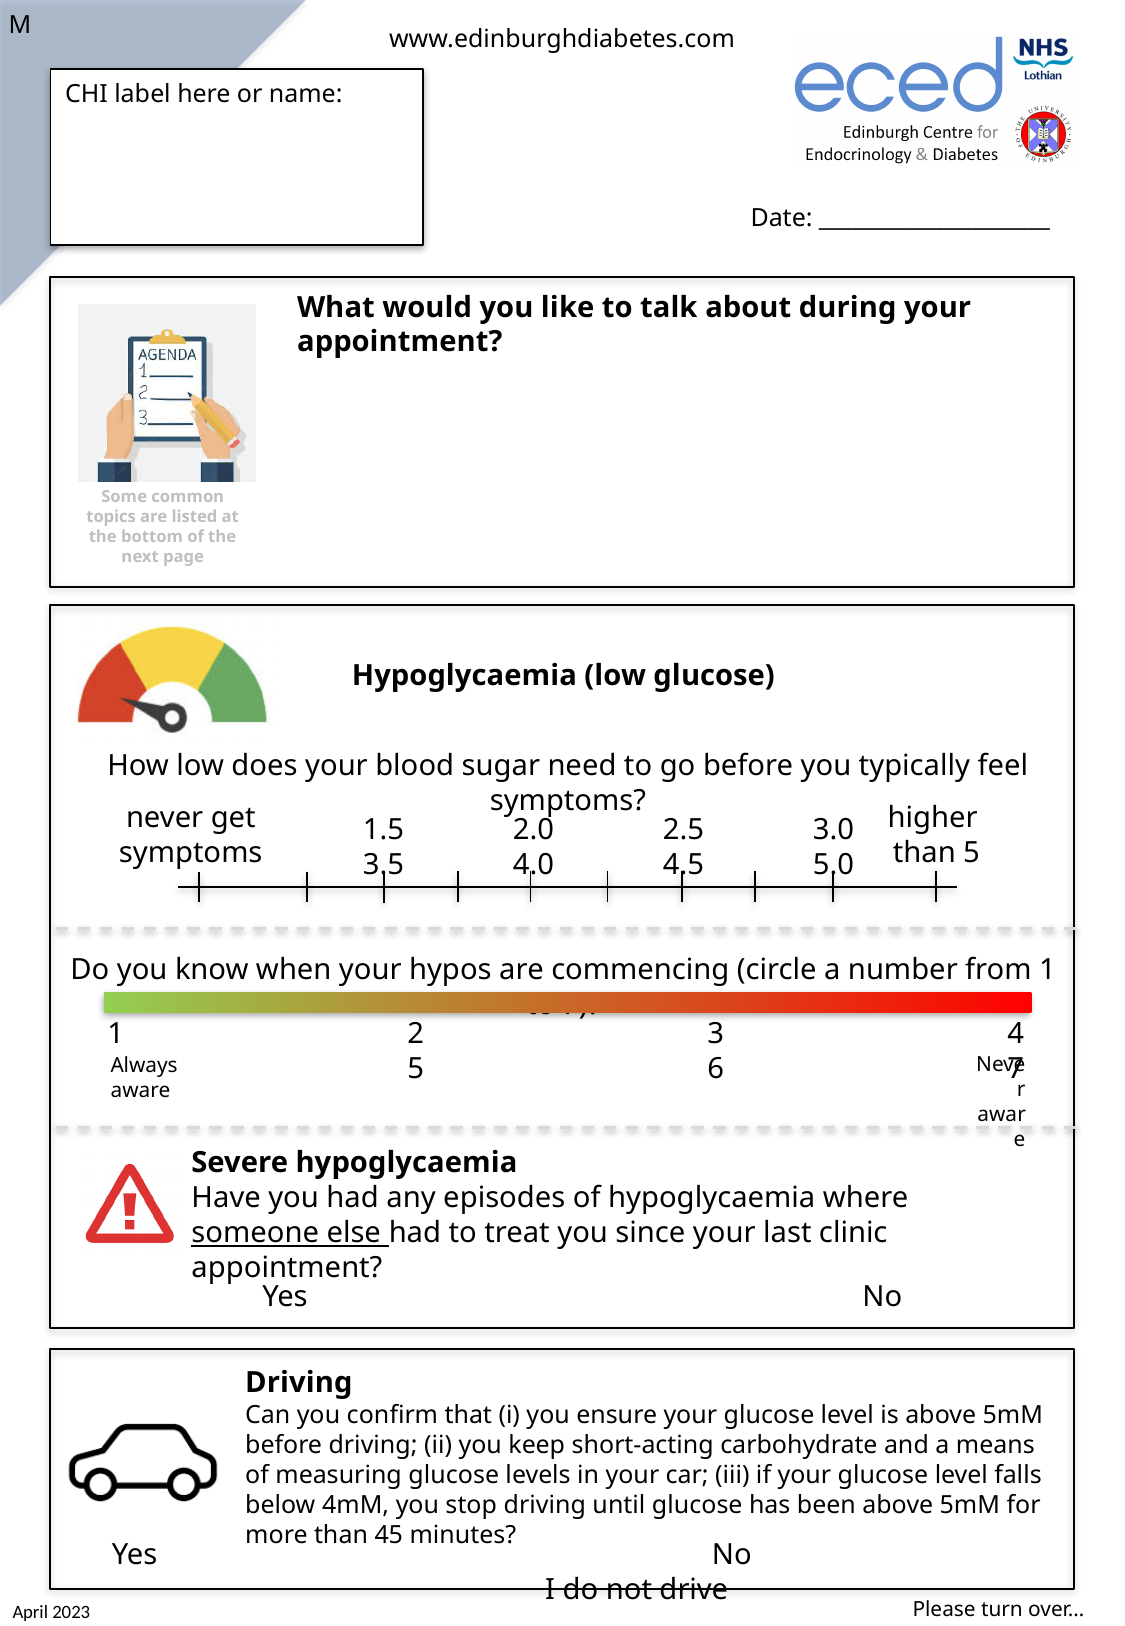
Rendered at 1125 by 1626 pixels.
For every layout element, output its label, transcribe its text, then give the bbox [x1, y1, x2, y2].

text_box April 2023 [0, 1592, 106, 1625]
picture [791, 33, 1075, 166]
text_box Driving Can you confirm that (i) you ensure your glucose level is above 5mM before driving; (ii) you keep short-acting carbohydrate and a means of measuring glucose levels in your car; (iii) if your glucose level falls below 4mM, you stop driving until glucose has been above 5mM for more than 45 minutes? [230, 1356, 1065, 1528]
picture [77, 304, 256, 483]
text_box [49, 1348, 1075, 1590]
text_box [0, 60, 247, 307]
text_box Never aware [957, 1042, 1041, 1125]
text_box [50, 68, 424, 246]
text_box www.edinburghdiabetes.com [0, 14, 1125, 60]
text_box Always aware [95, 1044, 199, 1109]
text_box Date: _____________________ [735, 193, 1109, 239]
text_box CHI label here or name: [50, 70, 423, 115]
picture [76, 1148, 184, 1256]
text_box Yes No [72, 1269, 1092, 1320]
picture [69, 608, 275, 739]
text_box [103, 992, 1032, 1014]
text_box Do you know when your hypos are commencing (circle a number from 1 to 7)? [51, 942, 1076, 1028]
text_box 1.5 2.0 2.5 3.0 3.5 4.0 4.5 5.0 [205, 802, 888, 884]
text_box 1 2 3 4 5 6 7 [55, 1006, 1076, 1092]
text_box higher than 5 [844, 790, 1028, 876]
text_box How low does your blood sugar need to go before you typically feel symptoms? [55, 739, 1081, 824]
text_box Severe hypoglycaemia Have you had any episodes of hypoglycaemia where someone else had to treat you since your last clinic appointment? [176, 1136, 1057, 1269]
picture [60, 1408, 231, 1529]
text_box [49, 604, 1075, 1329]
text_box [49, 276, 1075, 588]
text_box Some common topics are listed at the bottom of the next page [70, 478, 256, 574]
text_box Yes No I do not drive [51, 1528, 1072, 1613]
text_box never get symptoms [99, 790, 283, 876]
text_box M [0, 1, 367, 47]
text_box Please turn over… [488, 1587, 1125, 1625]
